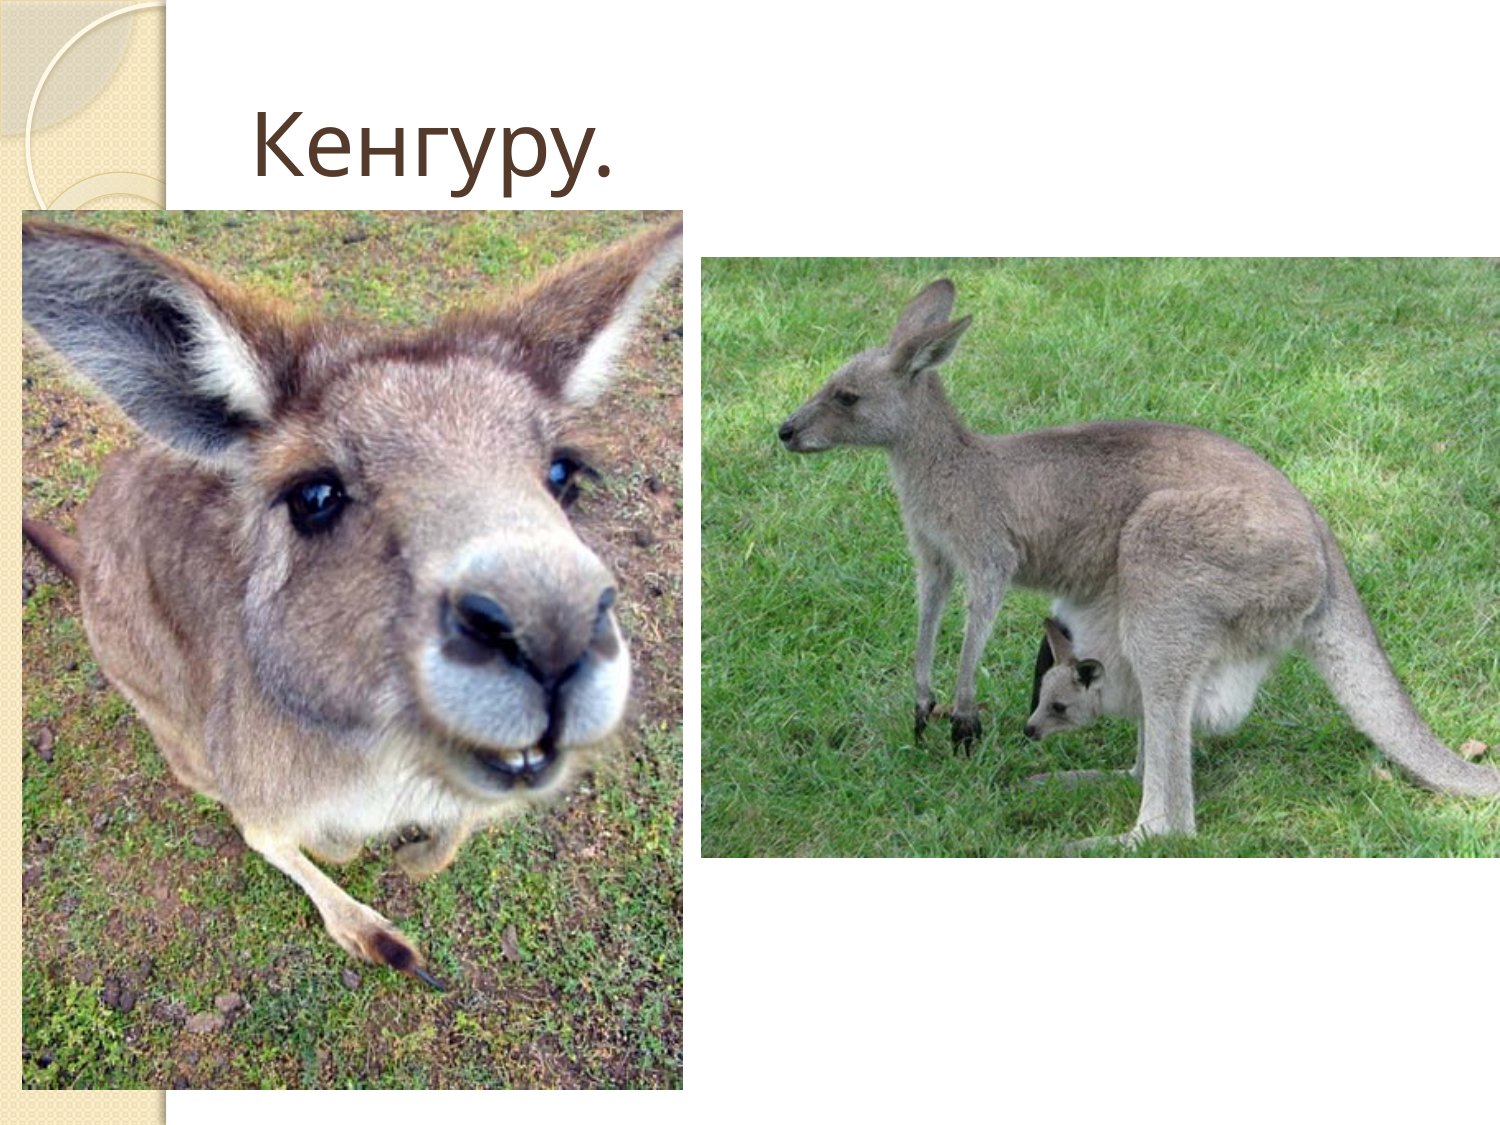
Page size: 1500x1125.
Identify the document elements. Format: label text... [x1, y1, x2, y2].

picture [701, 257, 1500, 858]
title Кенгуру. [234, 46, 1465, 235]
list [22, 210, 683, 1091]
